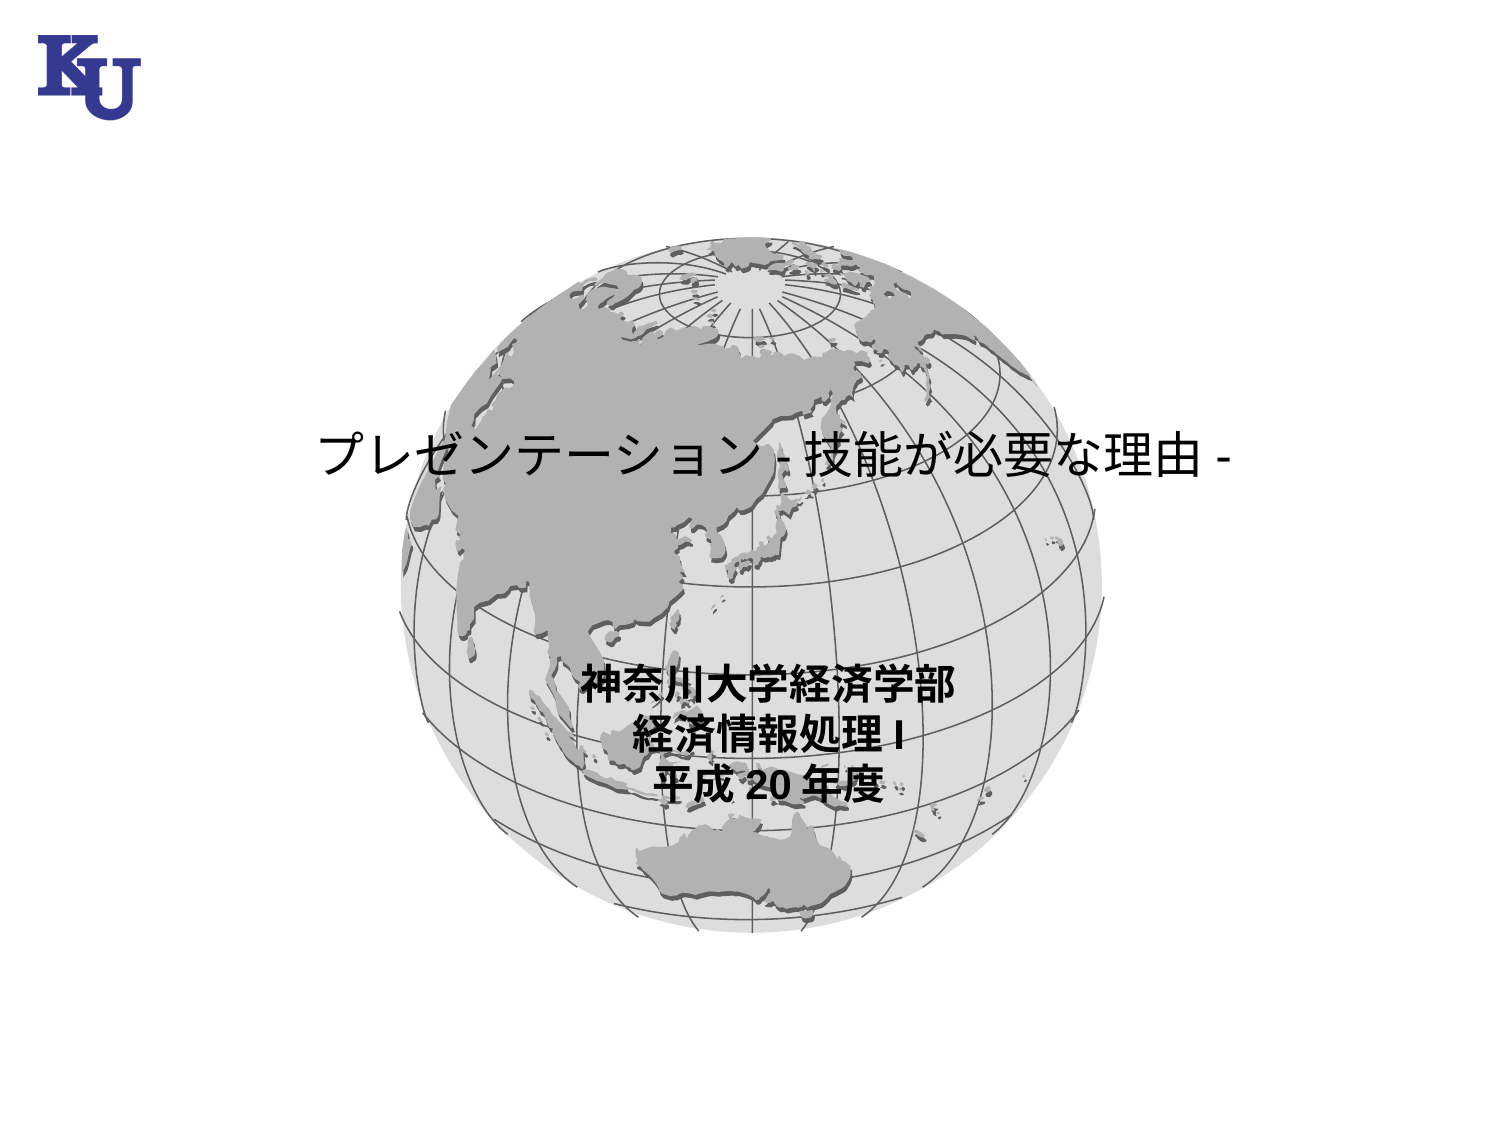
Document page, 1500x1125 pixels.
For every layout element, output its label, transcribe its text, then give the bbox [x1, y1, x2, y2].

picture [29, 30, 148, 125]
title プレゼンテーション-技能が必要な理由- [135, 420, 1411, 487]
subtitle 神奈川大学経済学部 経済情報処理I 平成20年度 [274, 649, 1263, 938]
